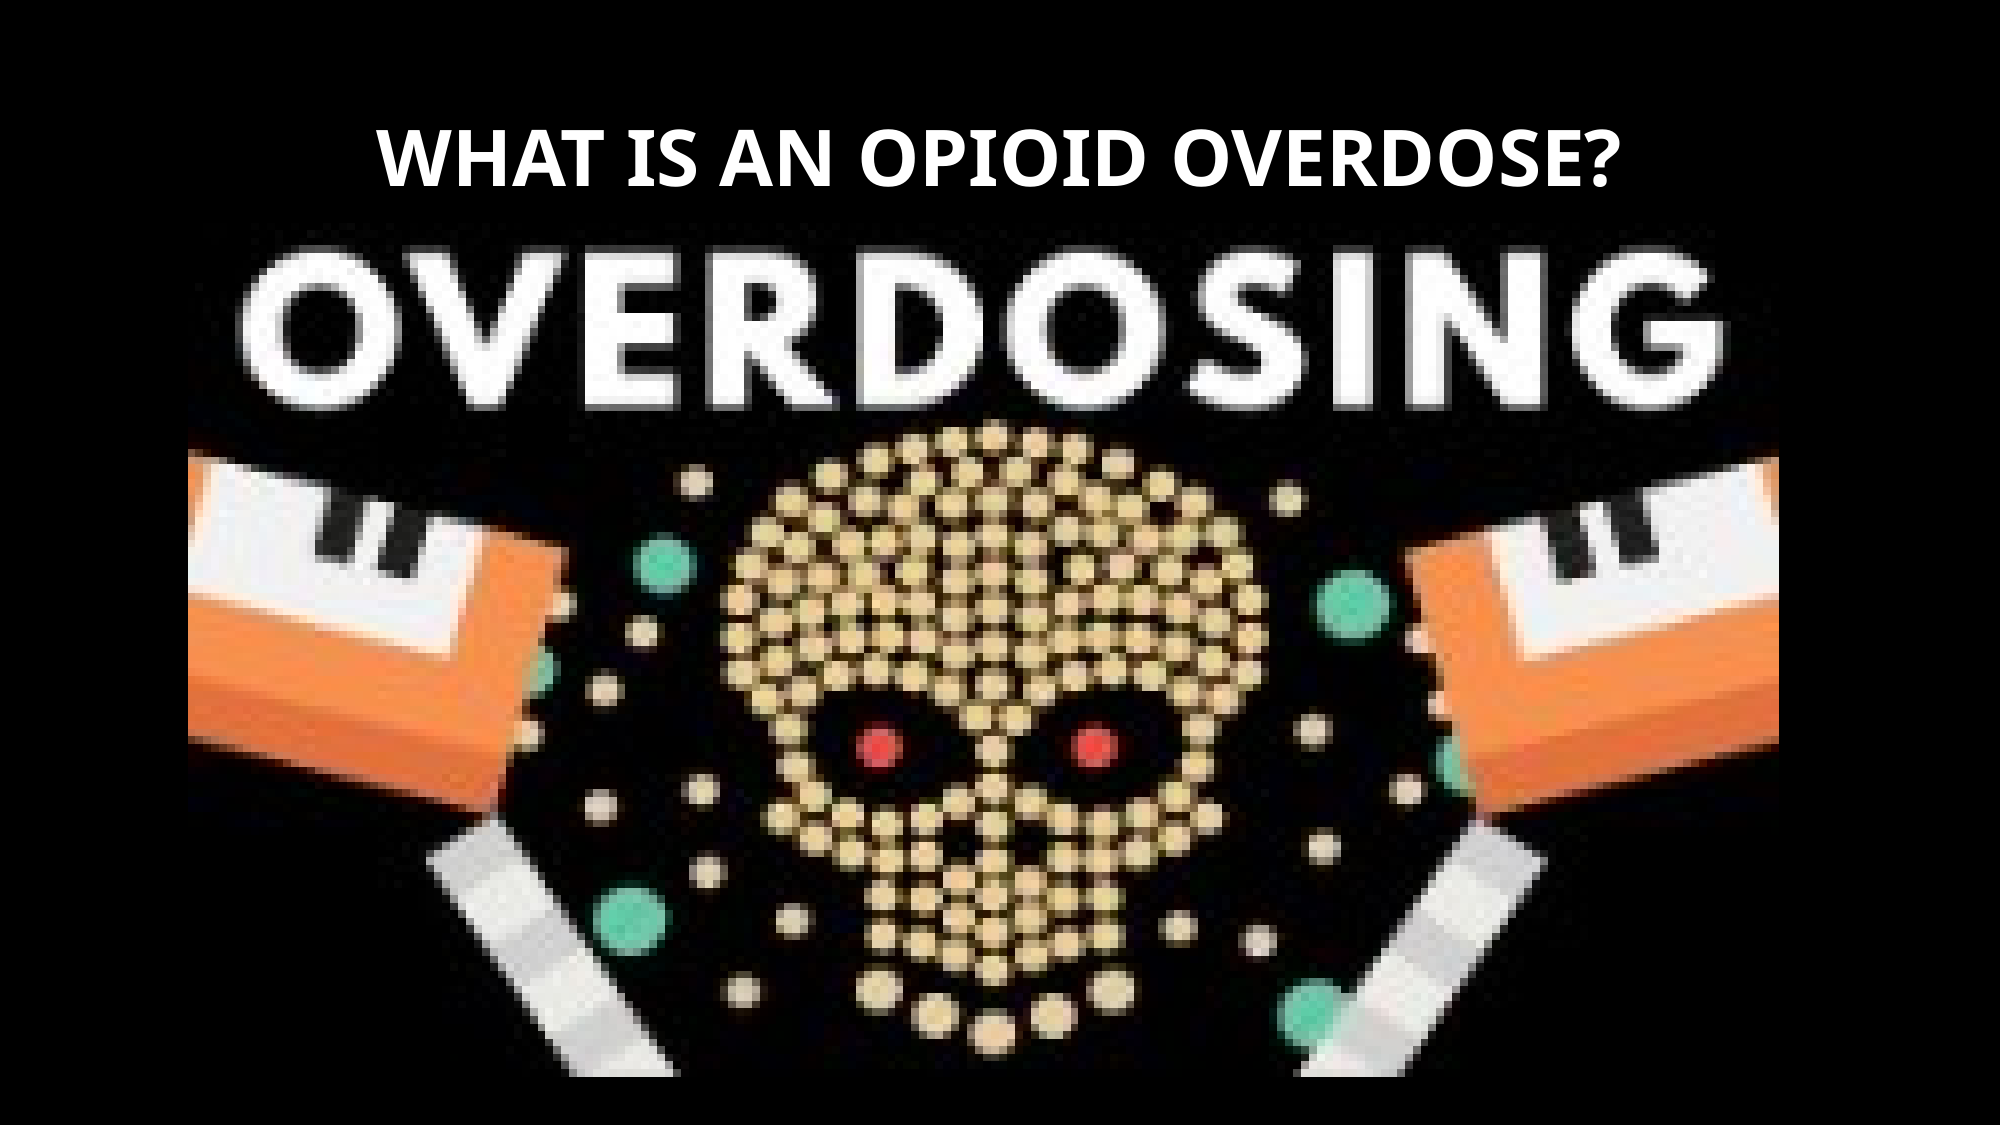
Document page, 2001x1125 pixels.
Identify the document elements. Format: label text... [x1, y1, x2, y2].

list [186, 222, 1781, 1078]
title What is an opioid overdose? [187, 99, 1813, 210]
